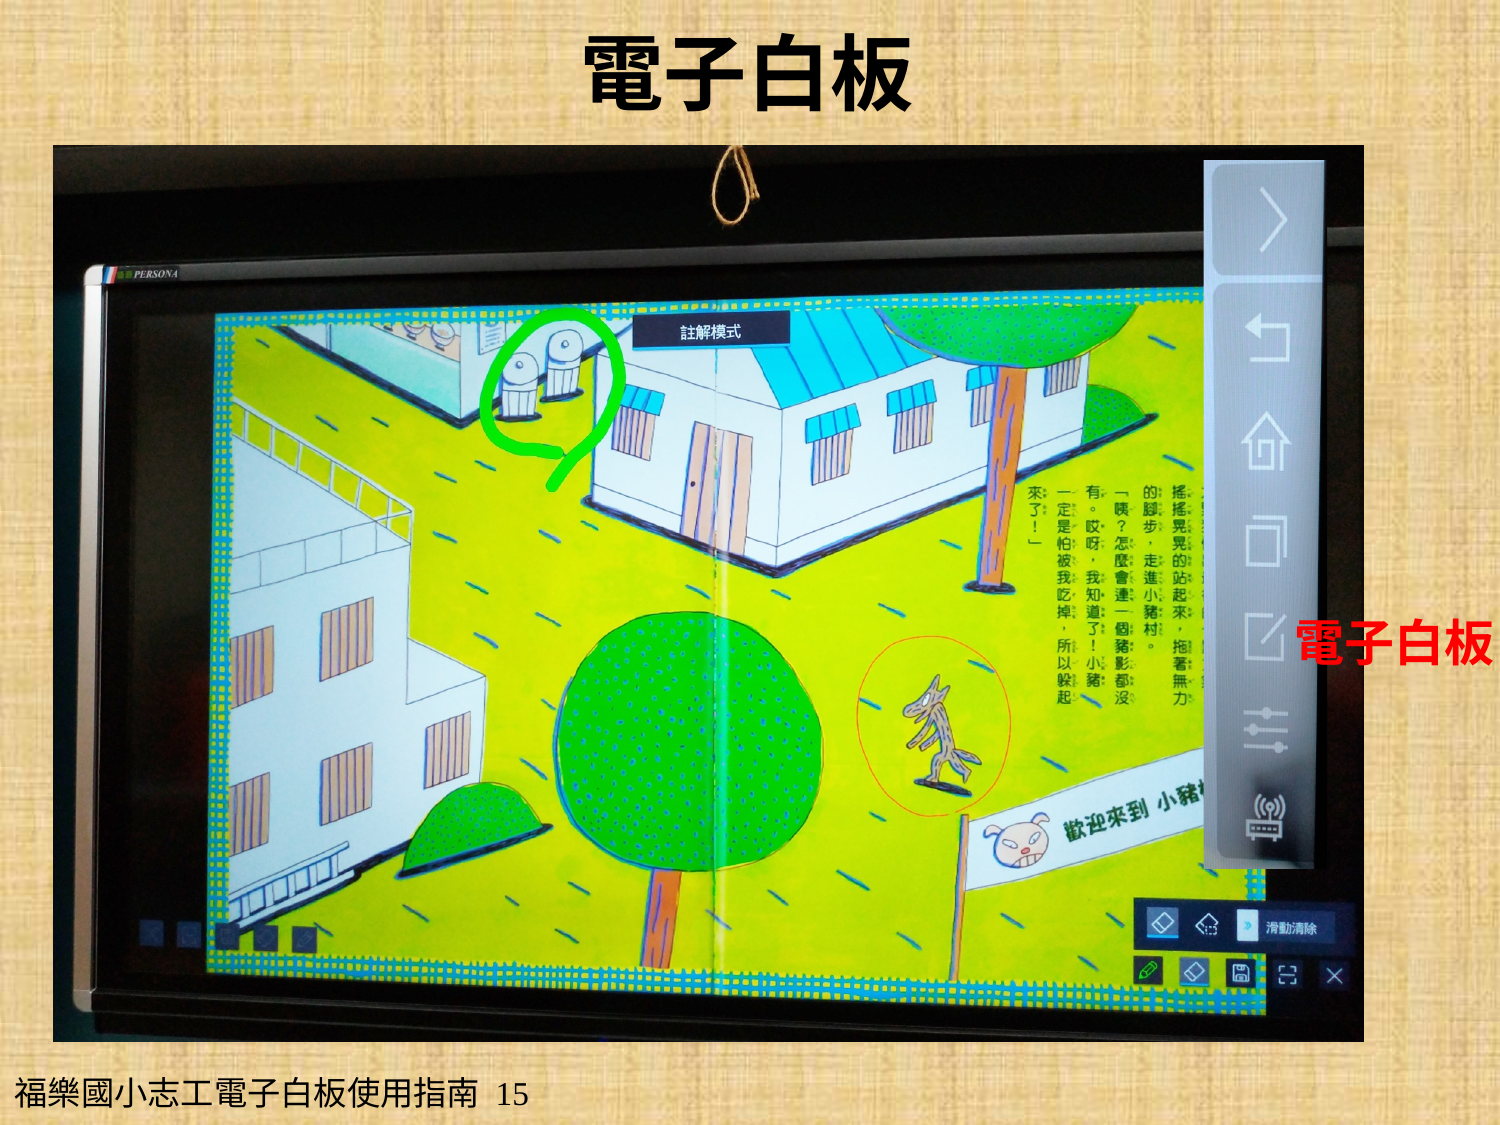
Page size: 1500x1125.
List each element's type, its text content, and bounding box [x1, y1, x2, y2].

text_box 電子白板 [1368, 604, 1500, 679]
text_box 福樂國小志工電子白板使用指南 15 [0, 1065, 550, 1125]
text_box 電子白板 [565, 13, 929, 129]
picture [0, 0, 1500, 1125]
